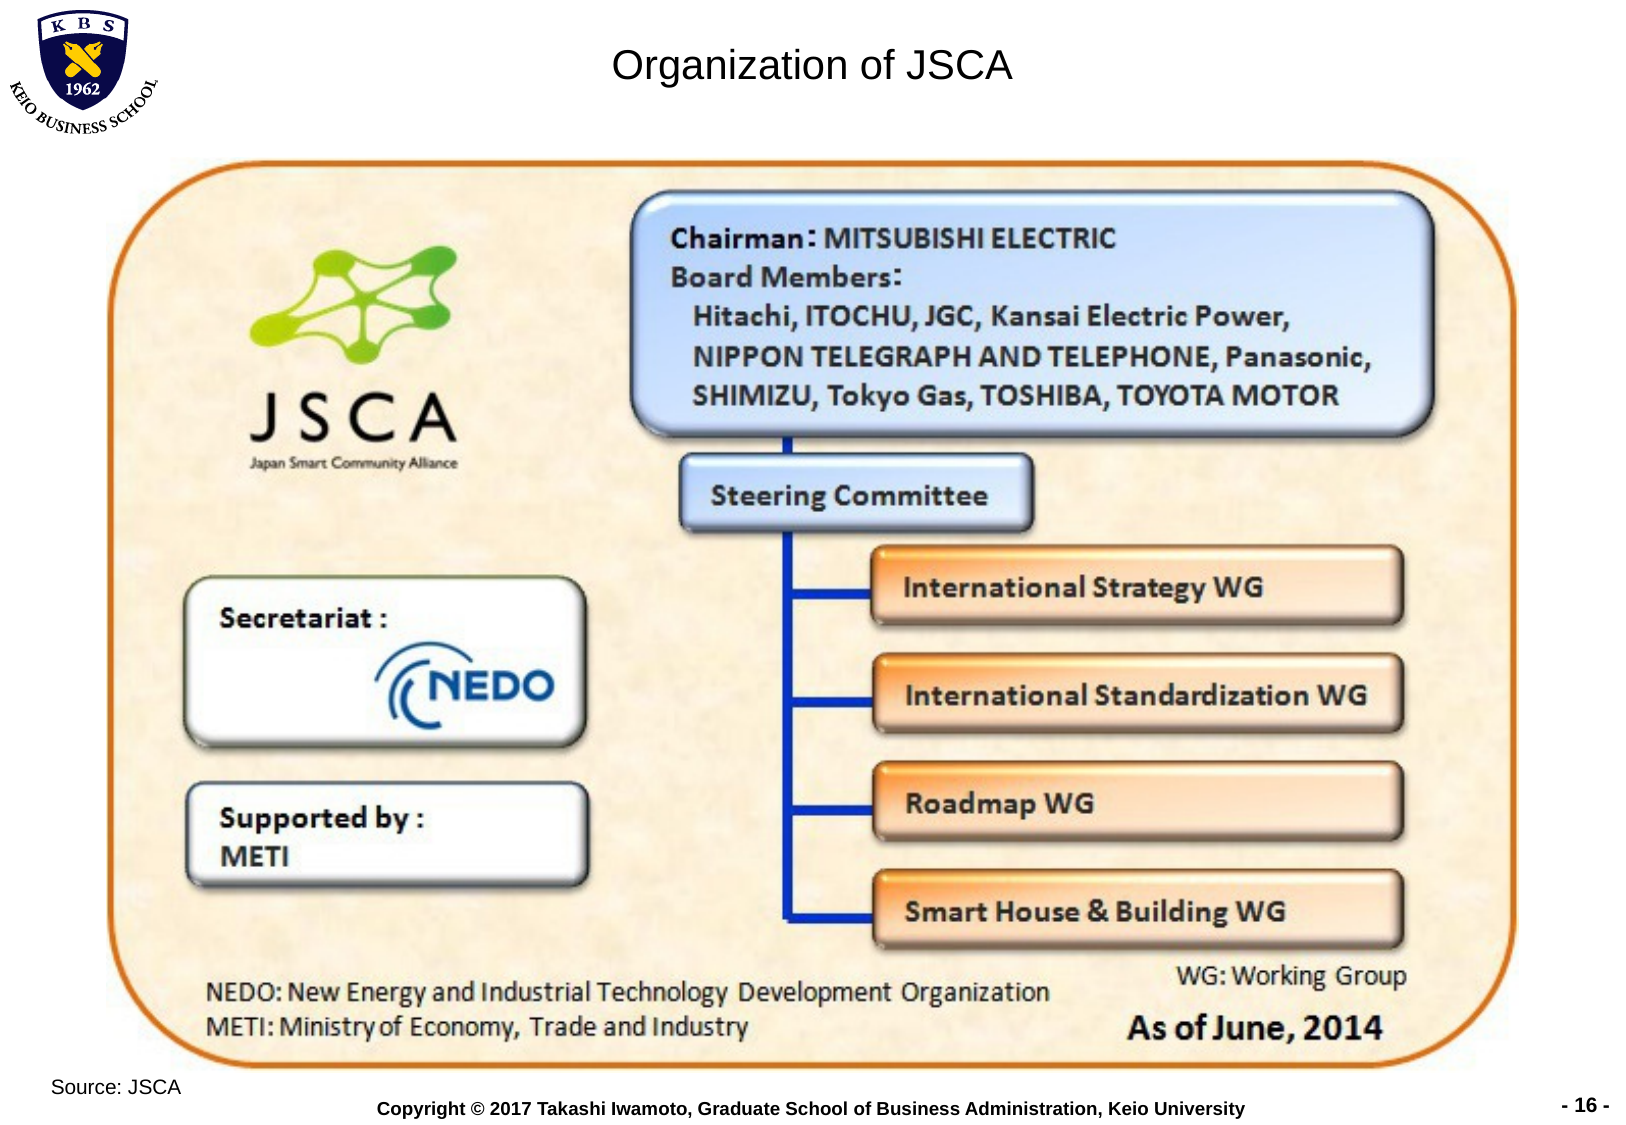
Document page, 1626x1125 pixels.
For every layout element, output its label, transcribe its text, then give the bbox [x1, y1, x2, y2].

title Organization of JSCA [121, 37, 1504, 154]
picture [10, 10, 158, 134]
slide_number - 15 - [1286, 1100, 1625, 1125]
text_box Source: JSCA [45, 1072, 673, 1105]
picture [105, 157, 1519, 1073]
